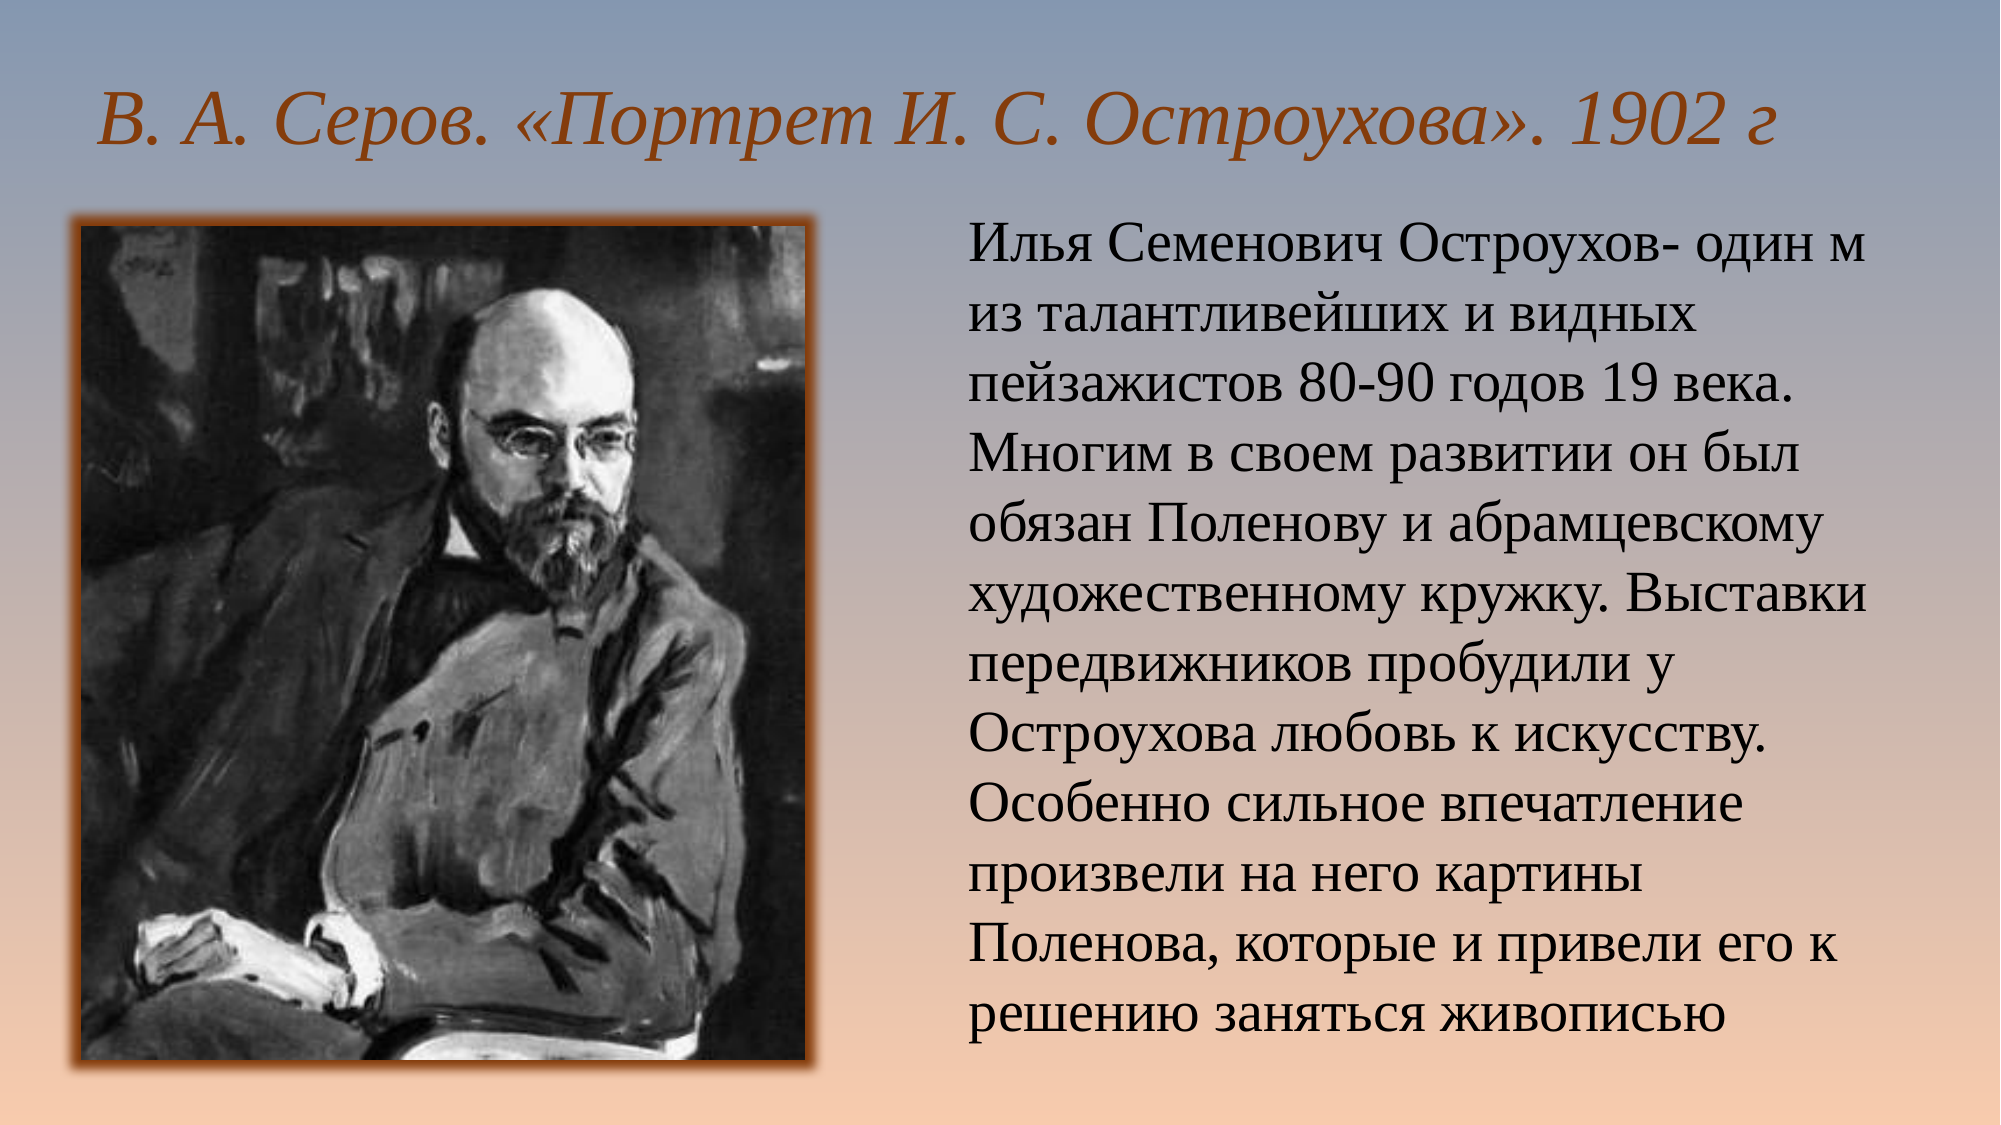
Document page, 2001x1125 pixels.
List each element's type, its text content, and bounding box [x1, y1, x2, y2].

title В. А. Серов. «Портрет И. С. Остроухова». 1902 г [81, 68, 1961, 170]
text_box Илья Семенович Остроухов- один м из талантливейших и видных пейзажистов 80-90 годов 19 века. Многим в своем развитии он был обязан Поленову и абрамцевскому художественному кружку. Выставки передвижников пробудили у Остроухова любовь к искусству. Особенно сильное впечатление произвели на него картины Поленова, которые и привели его к решению заняться живописью [954, 196, 1918, 1051]
picture [81, 226, 805, 1060]
